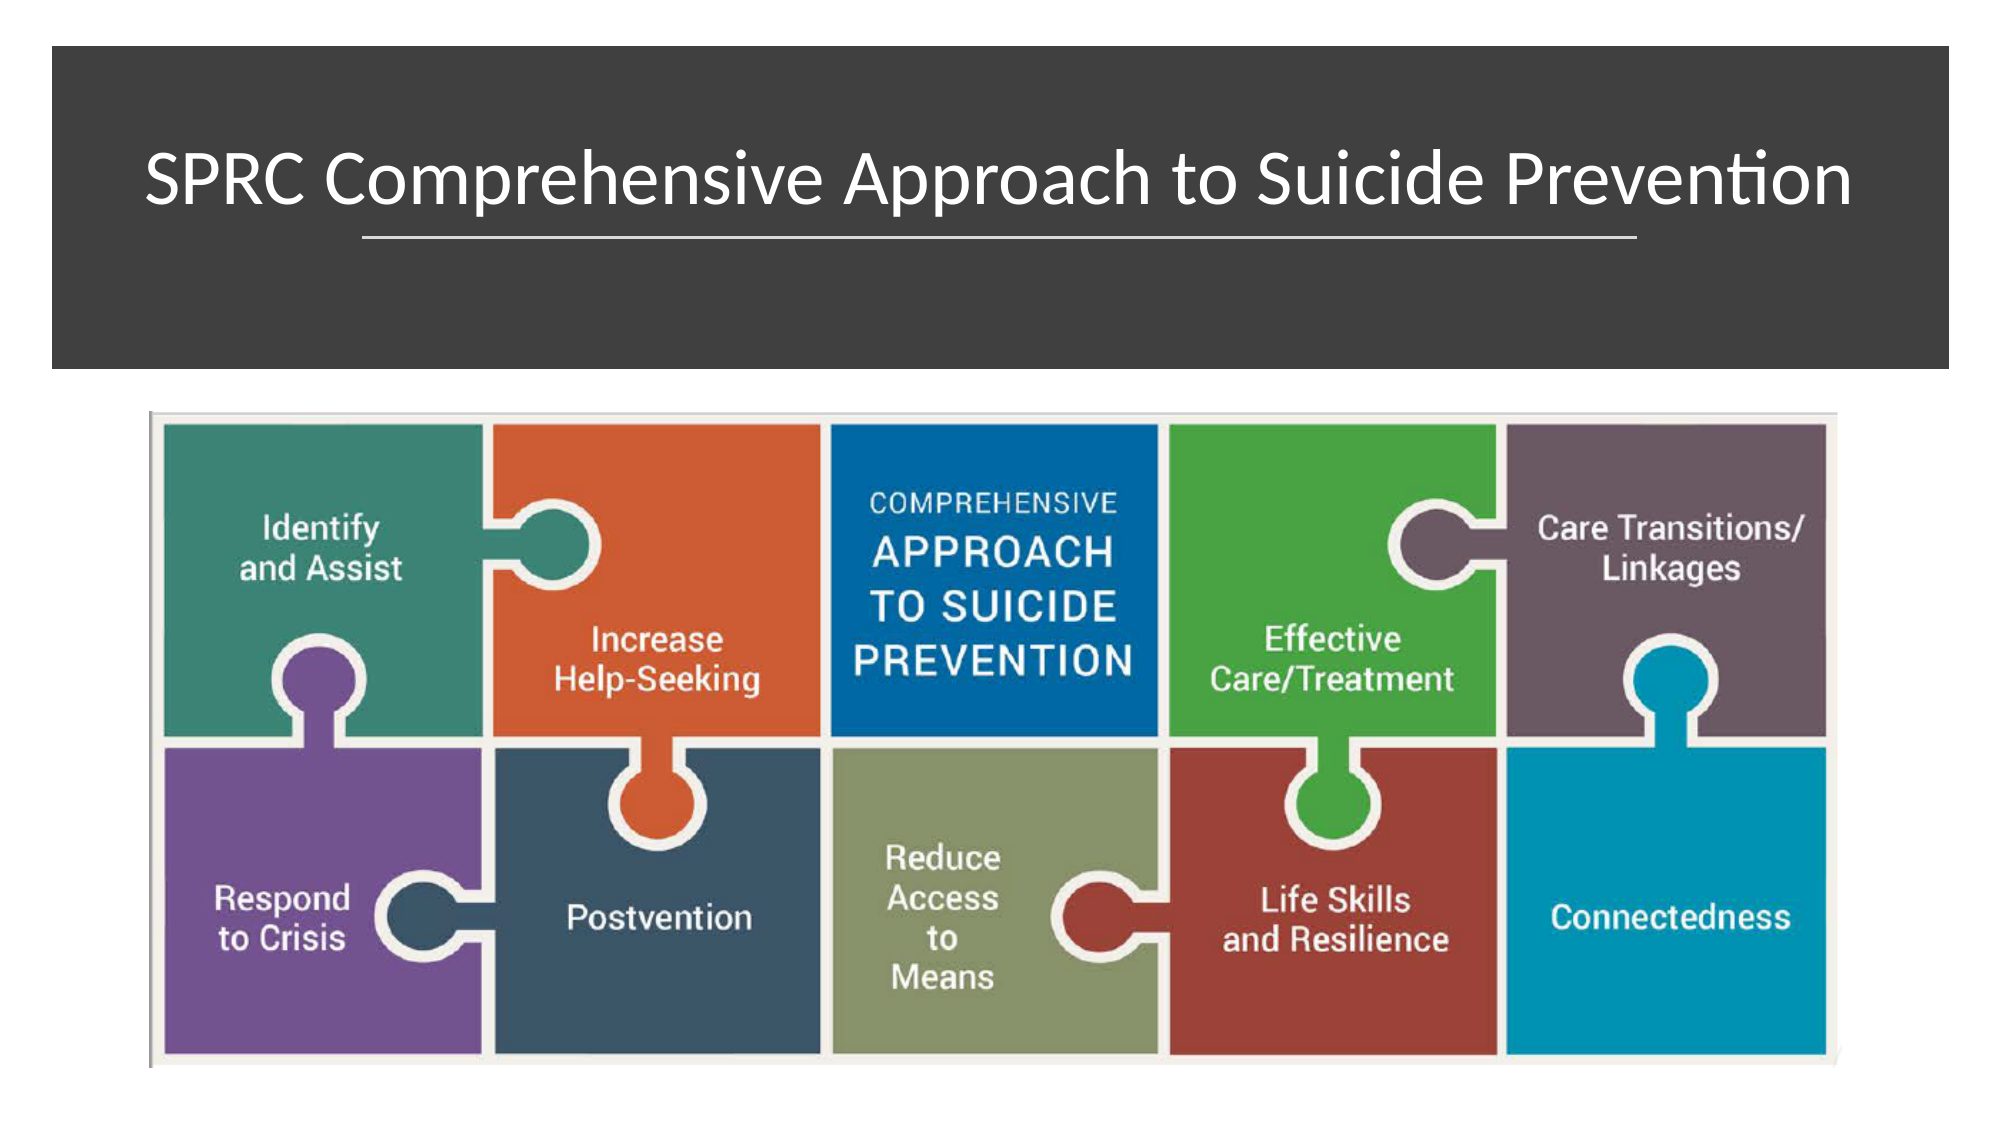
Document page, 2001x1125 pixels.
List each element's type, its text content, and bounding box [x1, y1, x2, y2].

title SPRC Comprehensive Approach to Suicide Prevention [86, 76, 1914, 230]
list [149, 411, 1842, 1068]
text_box [61, 56, 1939, 359]
